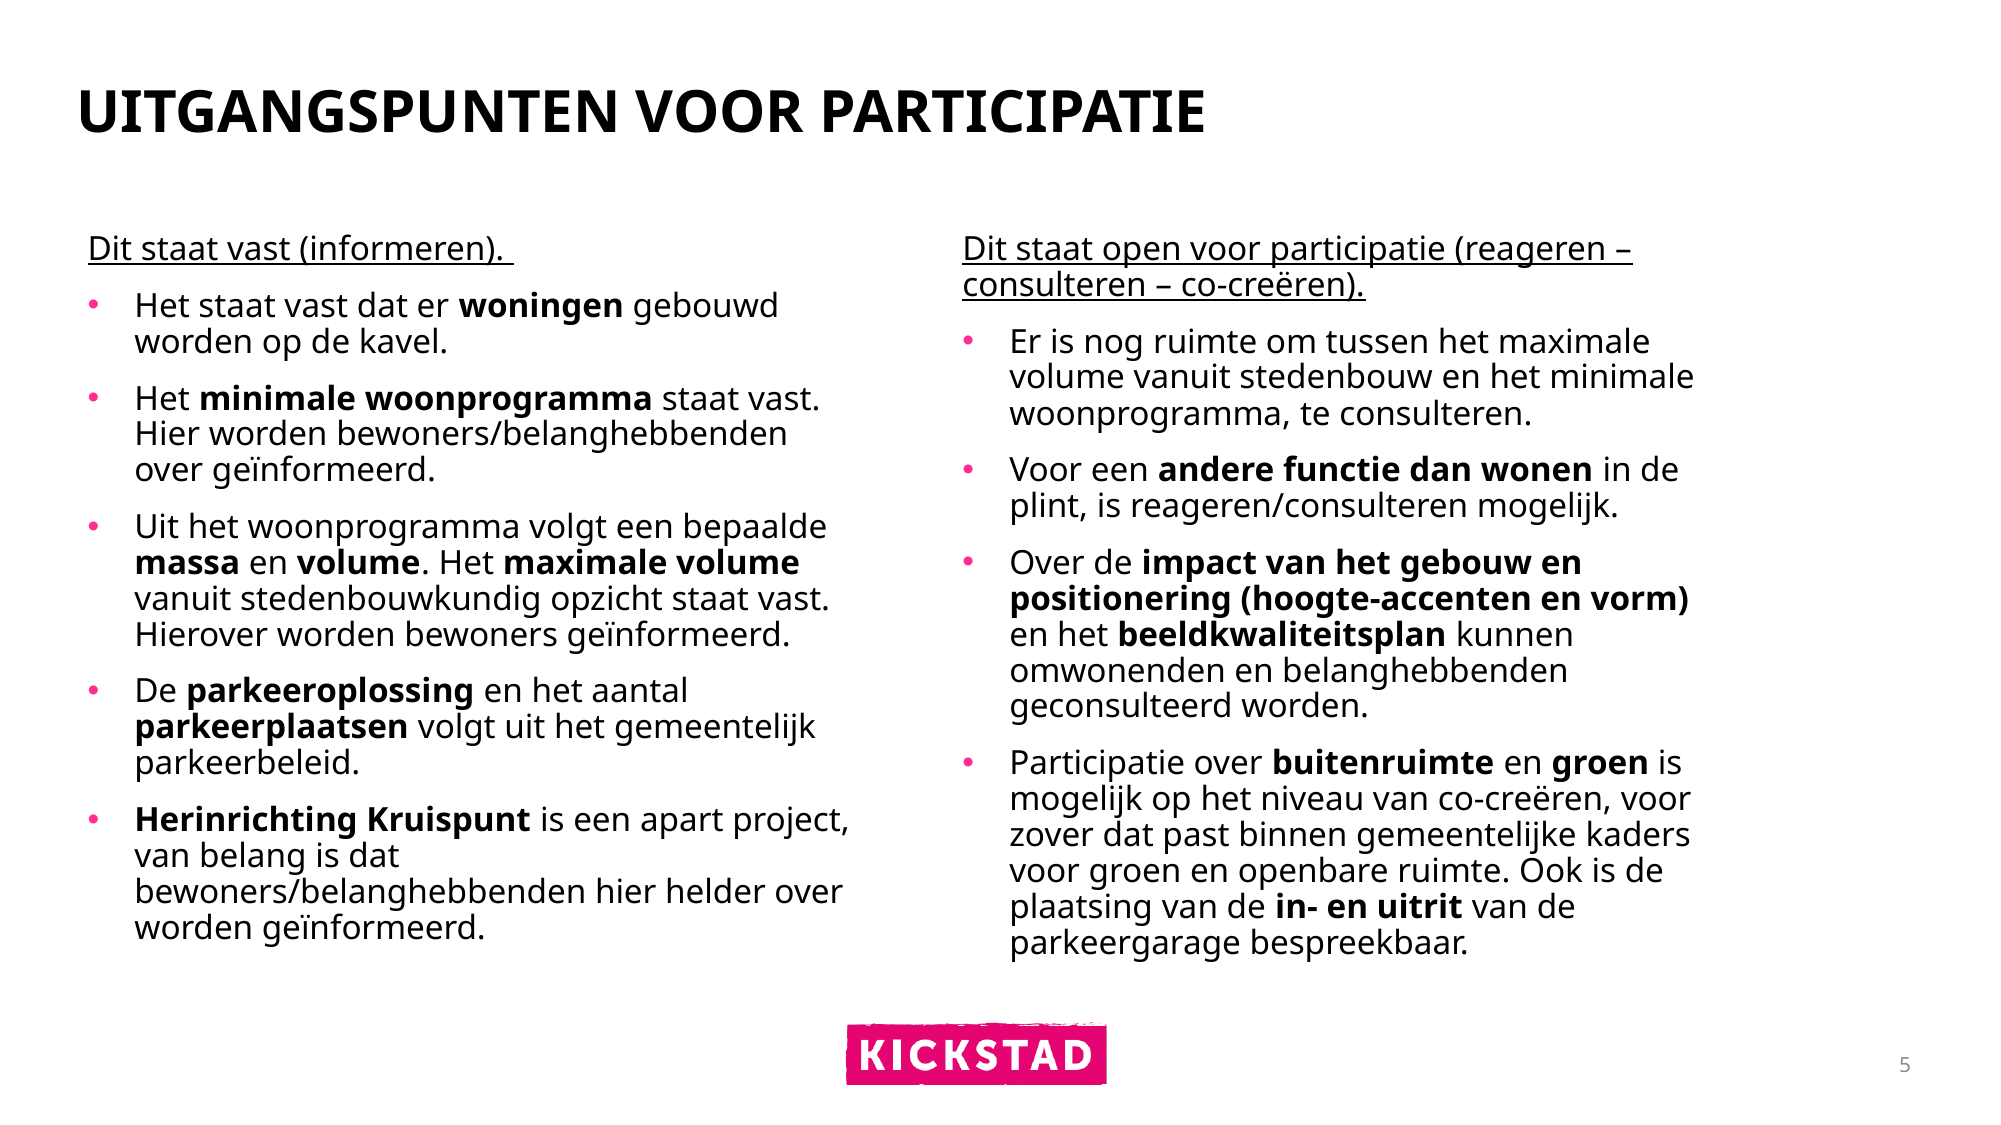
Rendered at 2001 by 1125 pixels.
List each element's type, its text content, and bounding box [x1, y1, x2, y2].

list Dit staat vast (informeren). Het staat vast dat er woningen gebouwd worden op de kavel. Het minimale woonprogramma staat vast. Hier worden bewoners/belanghebbenden over geïnformeerd. Uit het woonprogramma volgt een bepaalde massa en volume. Het maximale volume vanuit stedenbouwkundig opzicht staat vast. Hierover worden bewoners geïnformeerd. De parkeeroplossing en het aantal parkeerplaatsen volgt uit het gemeentelijk parkeerbeleid. Herinrichting Kruispunt is een apart project, van belang is dat bewoners/belanghebbenden hier helder over worden geïnformeerd. [87, 231, 861, 936]
list Uitgangspunten voor participatie [76, 74, 1952, 160]
slide_number 5 [1475, 1034, 1926, 1097]
text_box Dit staat open voor participatie (reageren – consulteren – co-creëren). Er is nog ruimte om tussen het maximale volume vanuit stedenbouw en het minimale woonprogramma, te consulteren. Voor een andere functie dan wonen in de plint, is reageren/consulteren mogelijk. Over de impact van het gebouw en positionering (hoogte-accenten en vorm) en het beeldkwaliteitsplan kunnen omwonenden en belanghebbenden geconsulteerd worden. Participatie over buitenruimte en groen is mogelijk op het niveau van co-creëren, voor zover dat past binnen gemeentelijke kaders voor groen en openbare ruimte. Ook is de plaatsing van de in- en uitrit van de parkeergarage bespreekbaar. [962, 231, 1736, 936]
